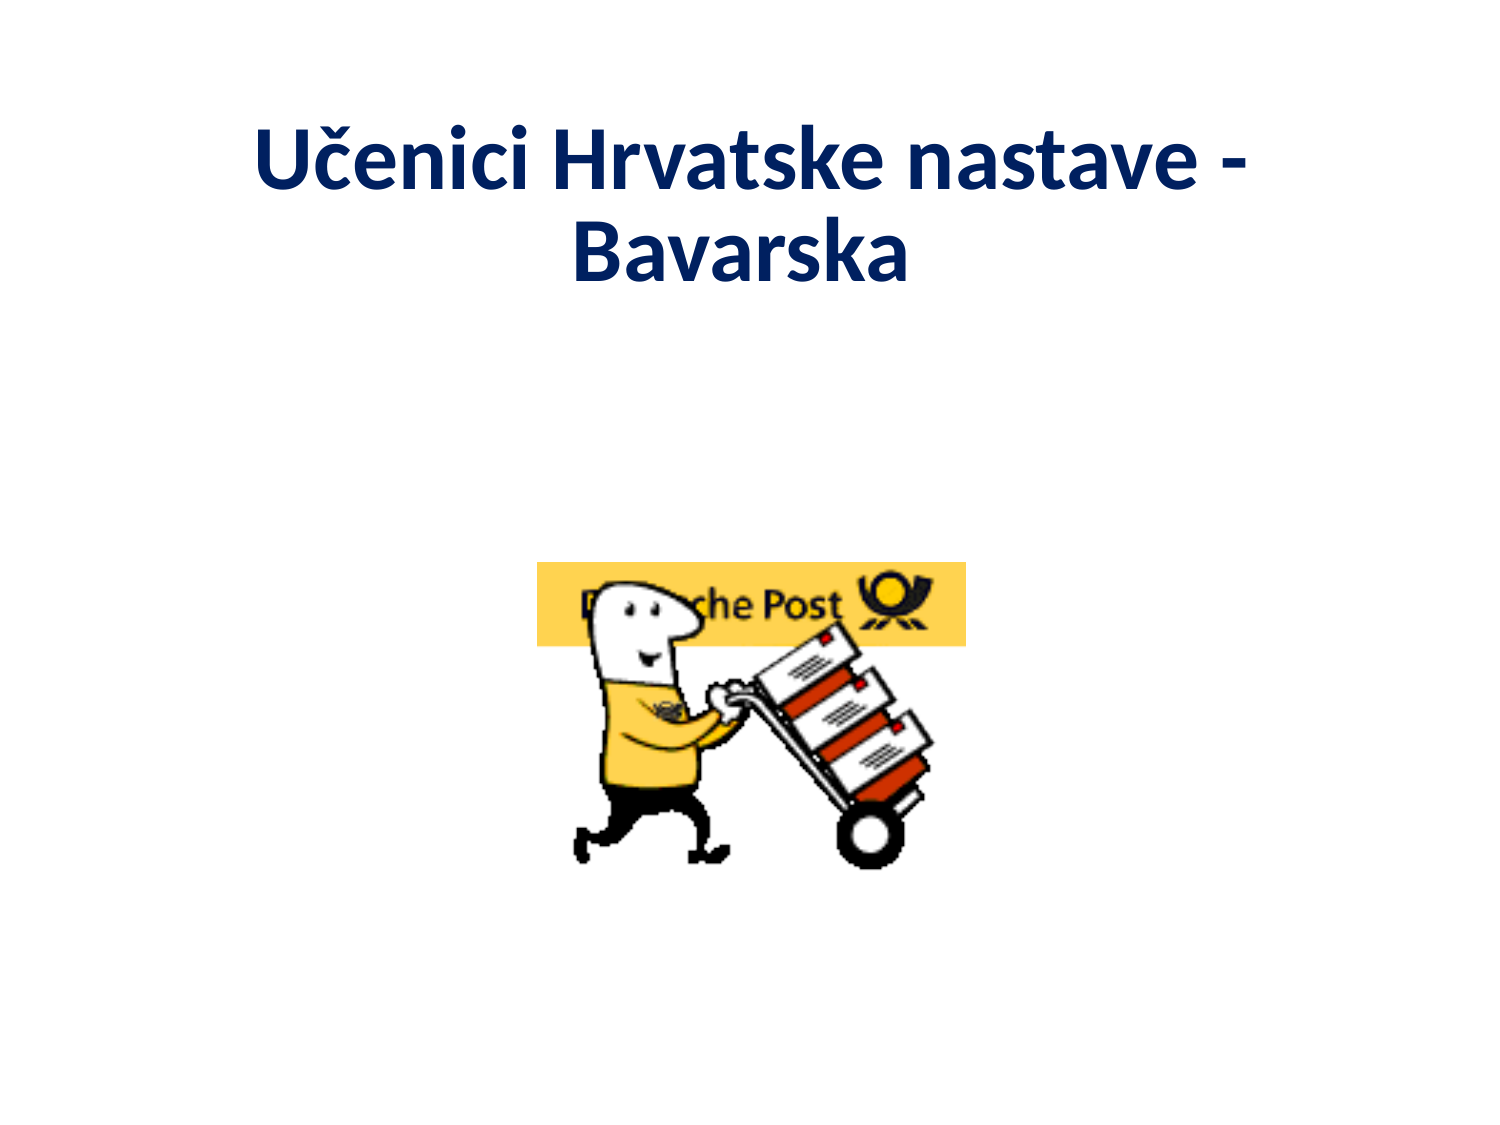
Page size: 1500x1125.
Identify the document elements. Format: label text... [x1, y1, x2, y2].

picture [537, 562, 966, 889]
title Učenici Hrvatske nastave - Bavarska [76, 101, 1427, 324]
